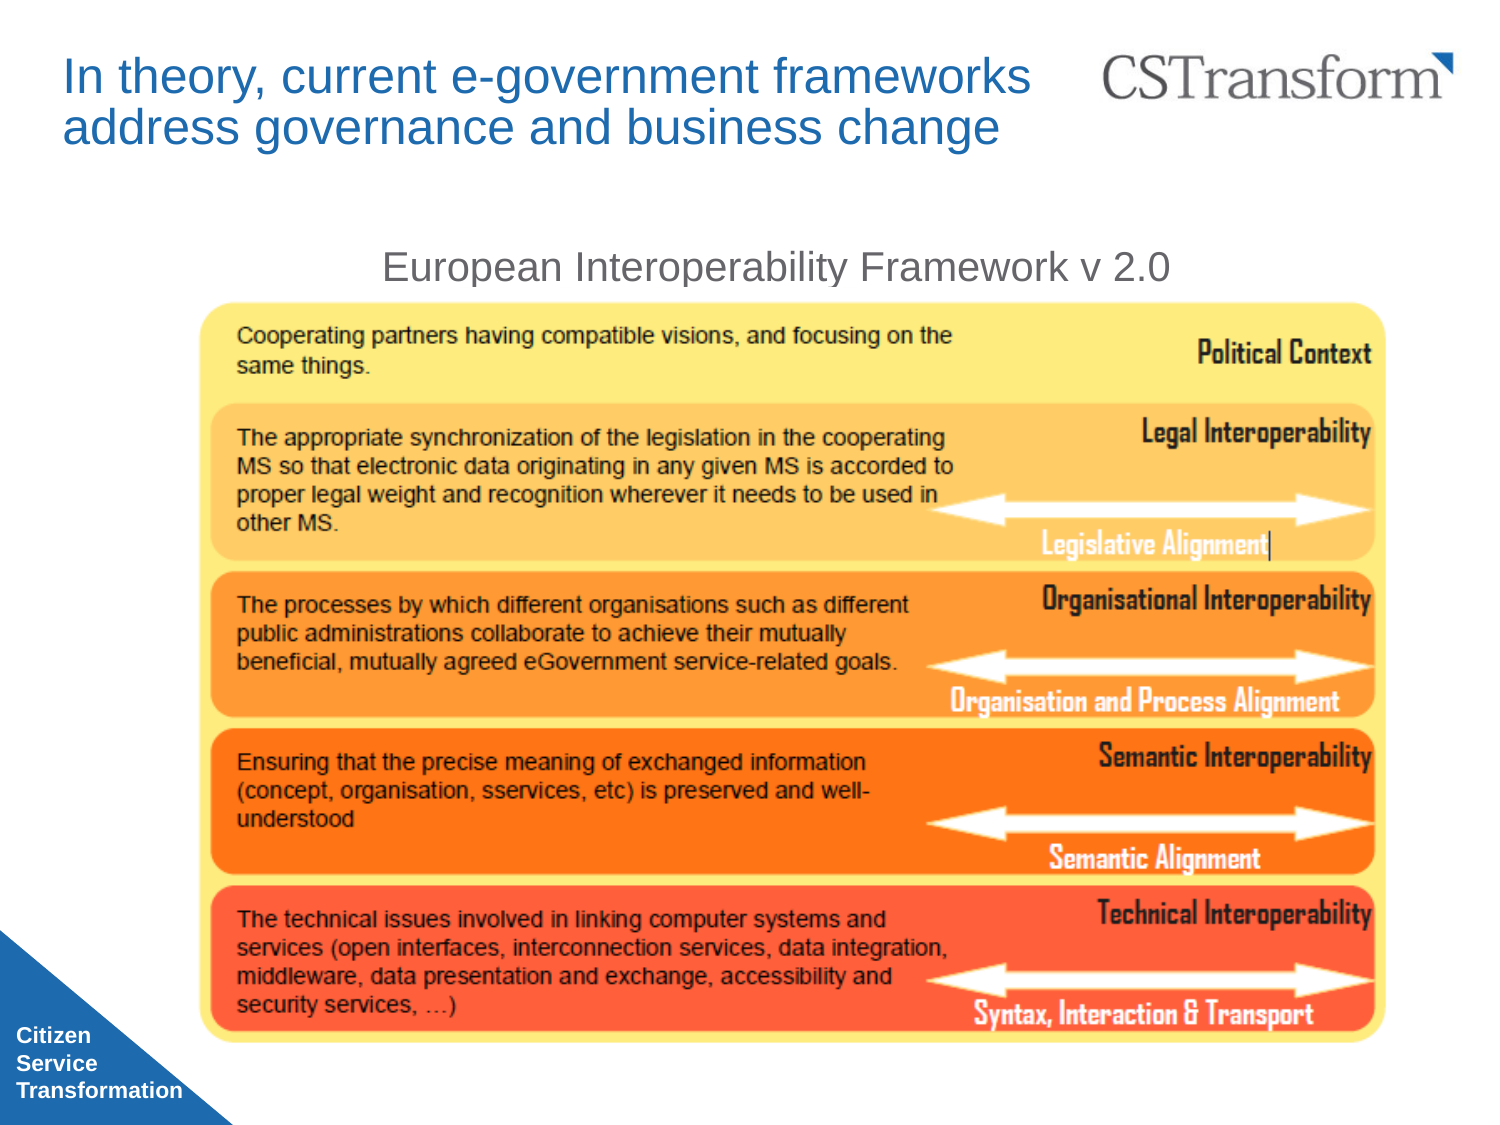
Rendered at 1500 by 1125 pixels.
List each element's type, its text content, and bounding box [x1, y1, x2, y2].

picture [162, 287, 1403, 1051]
title In theory, current e-government frameworks address governance and business change [62, 49, 1047, 156]
list European Interoperability Framework v 2.0 [362, 224, 1188, 285]
picture [1082, 31, 1471, 122]
